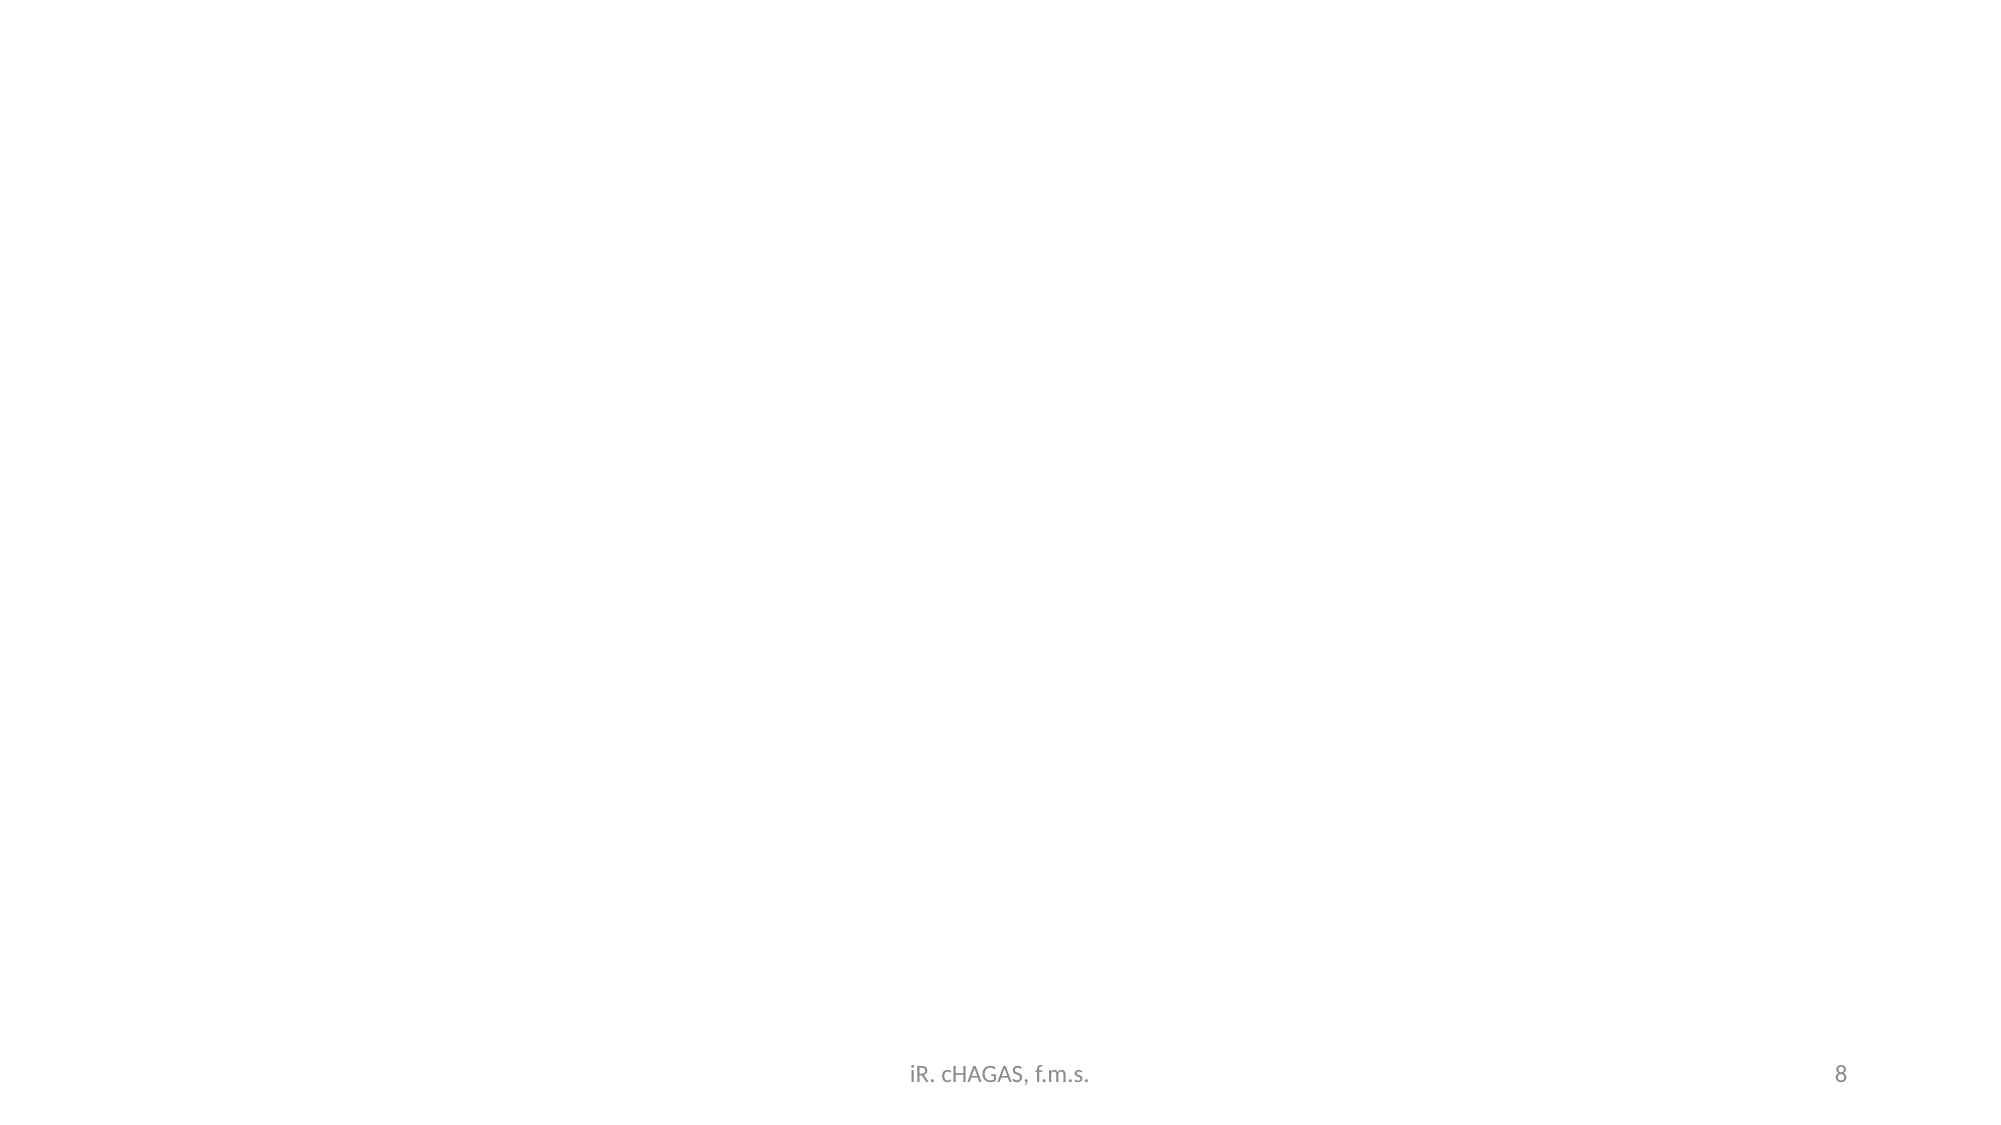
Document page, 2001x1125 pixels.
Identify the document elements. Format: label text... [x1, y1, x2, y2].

slide_number 8 [1412, 1042, 1863, 1103]
footer iR. cHAGAS, f.m.s. [662, 1042, 1338, 1103]
